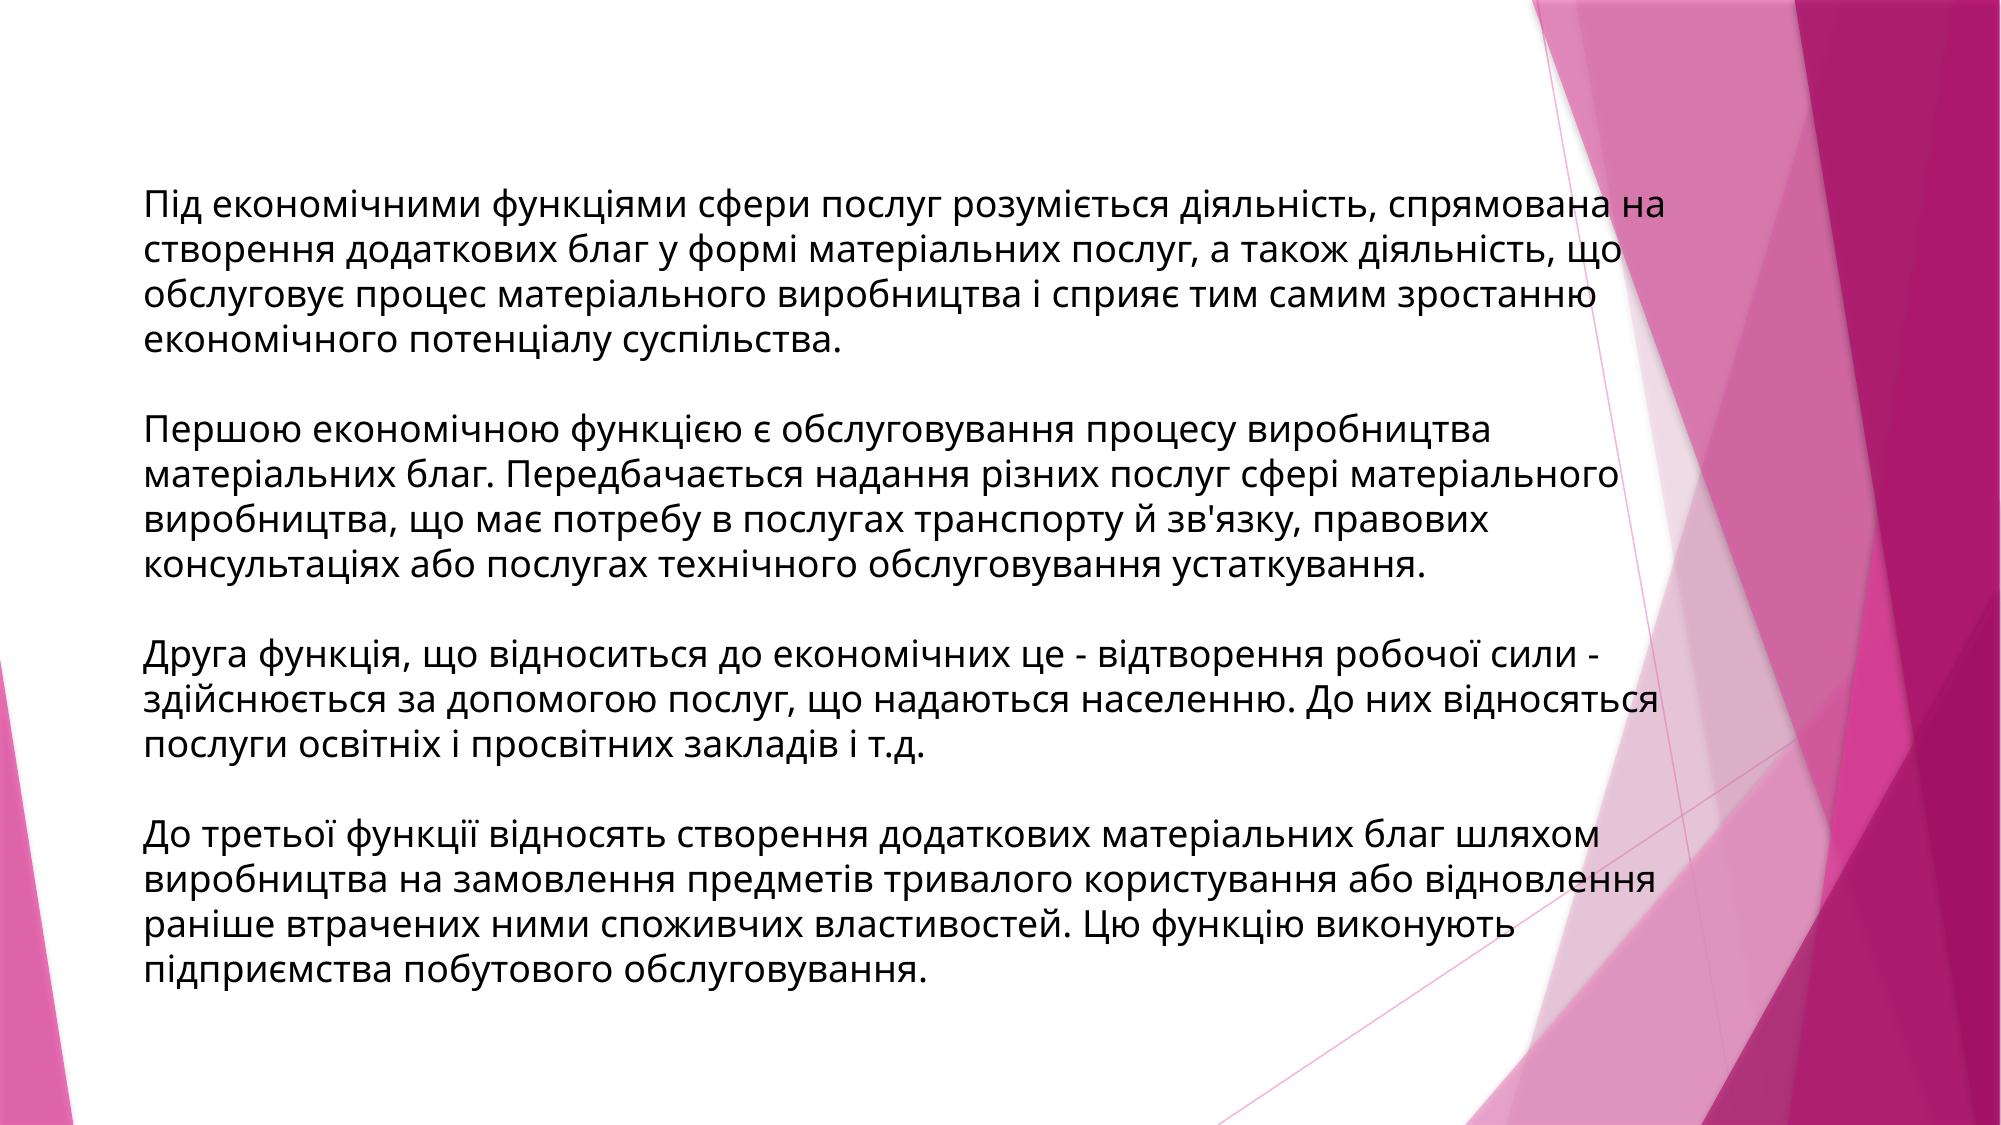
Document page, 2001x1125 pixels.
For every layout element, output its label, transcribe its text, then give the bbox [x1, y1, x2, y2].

text_box Під економічними функціями сфери послуг розуміється діяльність, спрямована на створення додаткових благ у формі матеріальних послуг, а також діяльність, що обслуговує процес матеріального виробництва і сприяє тим самим зростанню економічного потенціалу суспільства. Першою економічною функцією є обслуговування процесу виробництва матеріальних благ. Передбачається надання різних послуг сфері матеріального виробництва, що має потребу в послугах транспорту й зв'язку, правових консультаціях або послугах технічного обслуговування устаткування. Друга функція, що відноситься до економічних це - відтворення робочої сили - здійснюється за допомогою послуг, що надаються населенню. До них відносяться послуги освітніх і просвітних закладів і т.д. До третьої функції відносять створення додаткових матеріальних благ шляхом виробництва на замовлення предметів тривалого користування або відновлення раніше втрачених ними споживчих властивостей. Цю функцію виконують підприємства побутового обслуговування. [128, 172, 1748, 998]
